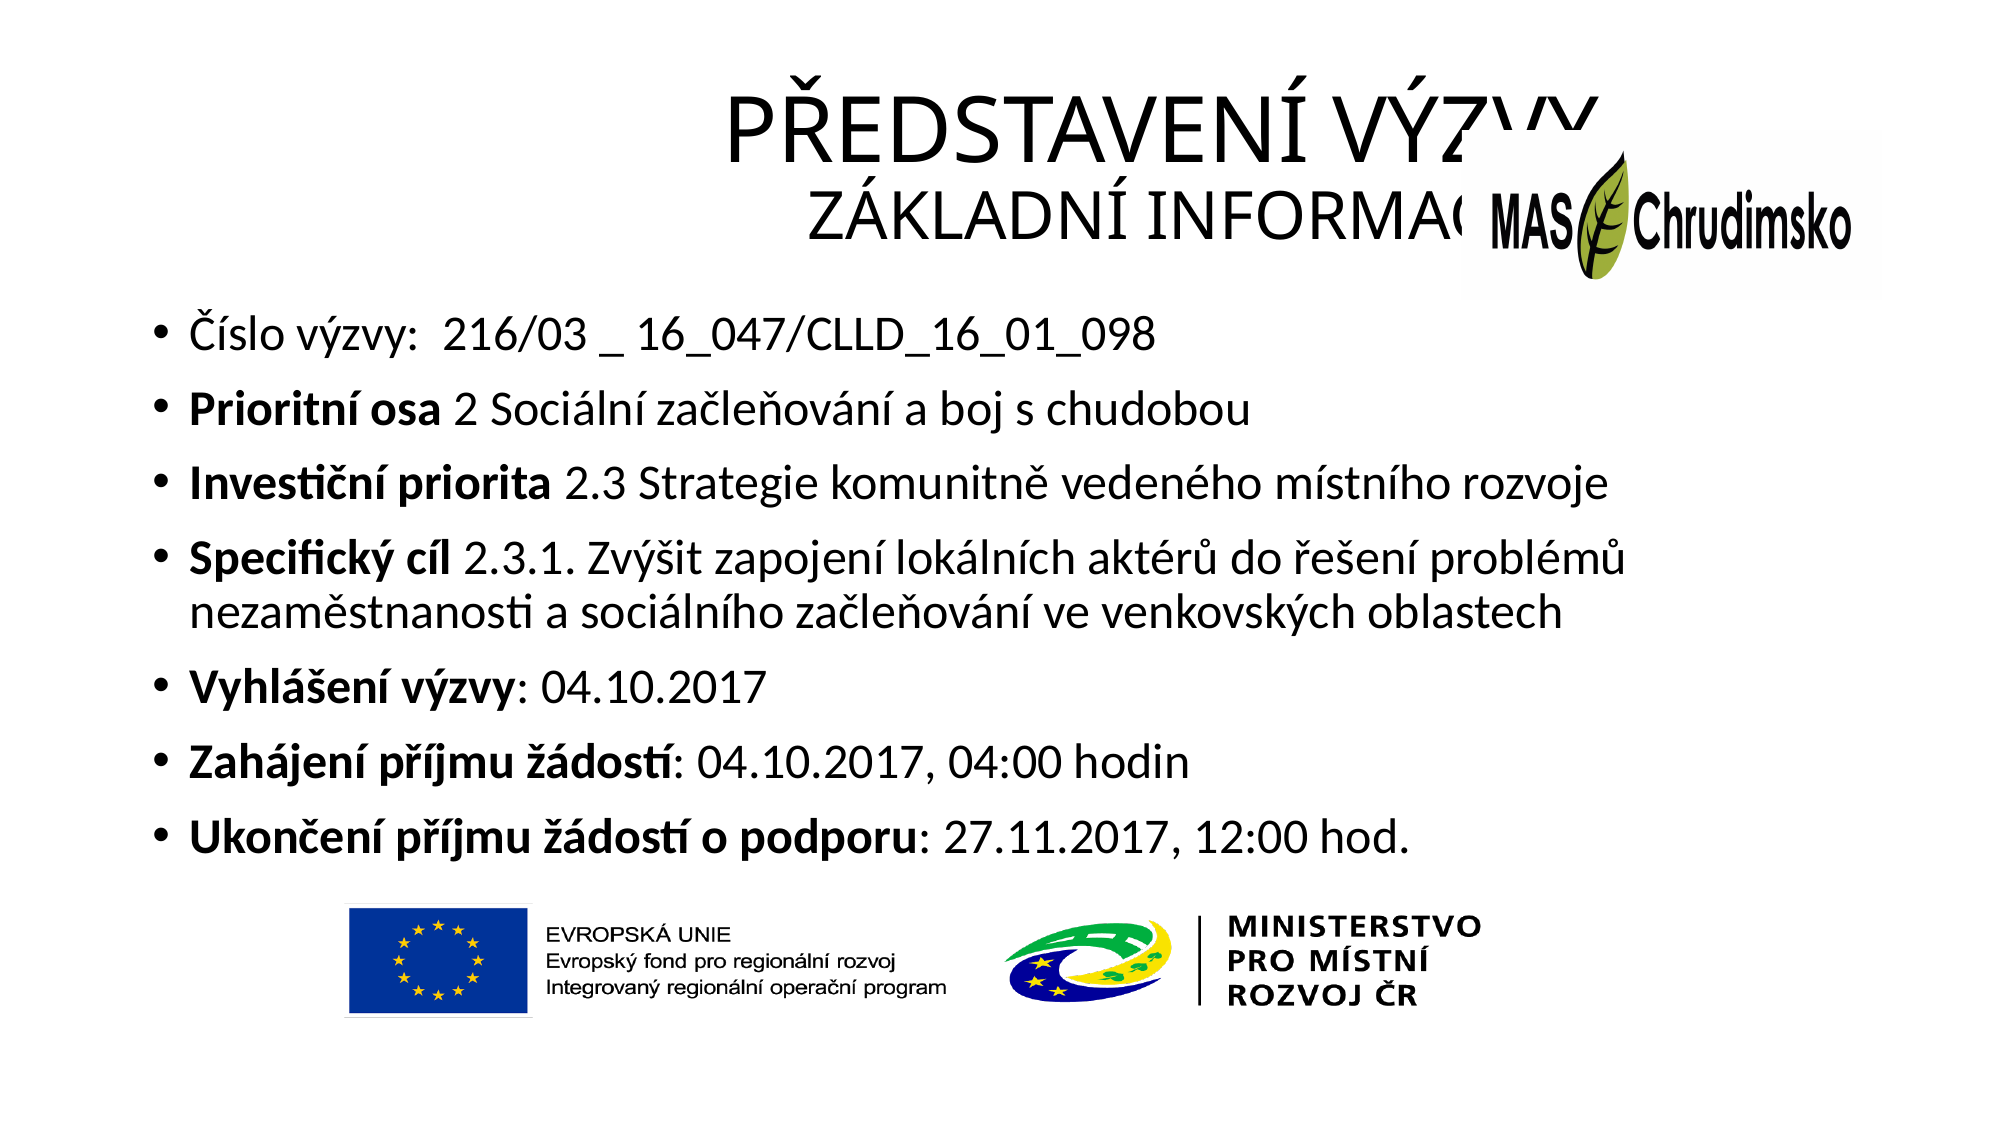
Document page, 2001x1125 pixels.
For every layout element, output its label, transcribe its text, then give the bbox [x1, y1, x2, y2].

picture [309, 872, 1520, 1048]
picture [1461, 130, 1882, 300]
list Číslo výzvy: 216/03 _ 16_047/CLLD_16_01_098 Prioritní osa 2 Sociální začleňování a boj s chudobou Investiční priorita 2.3 Strategie komunitně vedeného místního rozvoje Specifický cíl 2.3.1. Zvýšit zapojení lokálních aktérů do řešení problémů nezaměstnanosti a sociálního začleňování ve venkovských oblastech Vyhlášení výzvy: 04.10.2017 Zahájení příjmu žádostí: 04.10.2017, 04:00 hodin Ukončení příjmu žádostí o podporu: 27.11.2017, 12:00 hod. [137, 299, 1863, 1014]
title PŘEDSTAVENÍ VÝZVY ZÁKLADNÍ INFORMACE [137, 59, 1863, 278]
